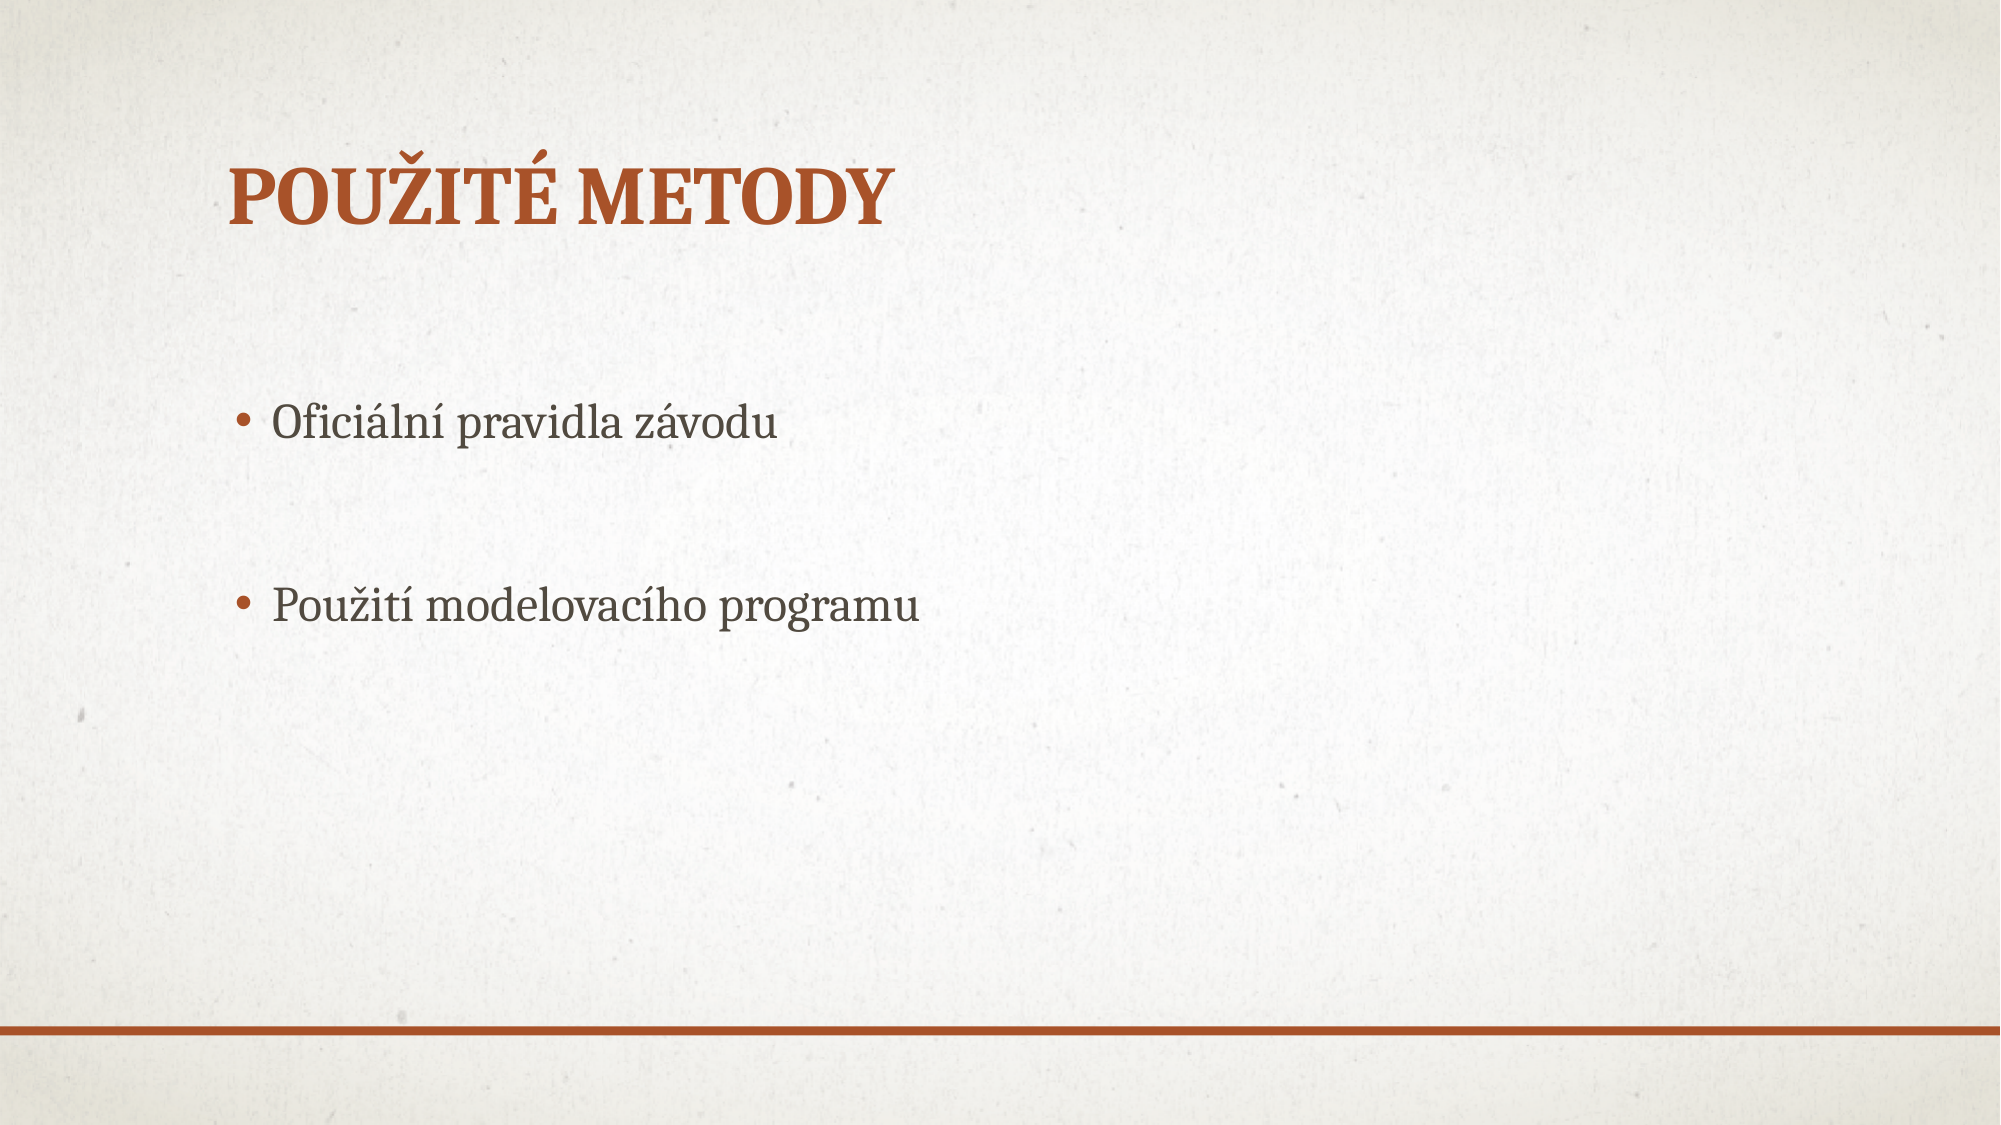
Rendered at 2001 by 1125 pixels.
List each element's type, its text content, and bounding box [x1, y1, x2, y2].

title Použité metody [212, 62, 1788, 250]
picture [0, 0, 2001, 1125]
list Oficiální pravidla závodu Použití modelovacího programu [212, 299, 1788, 975]
